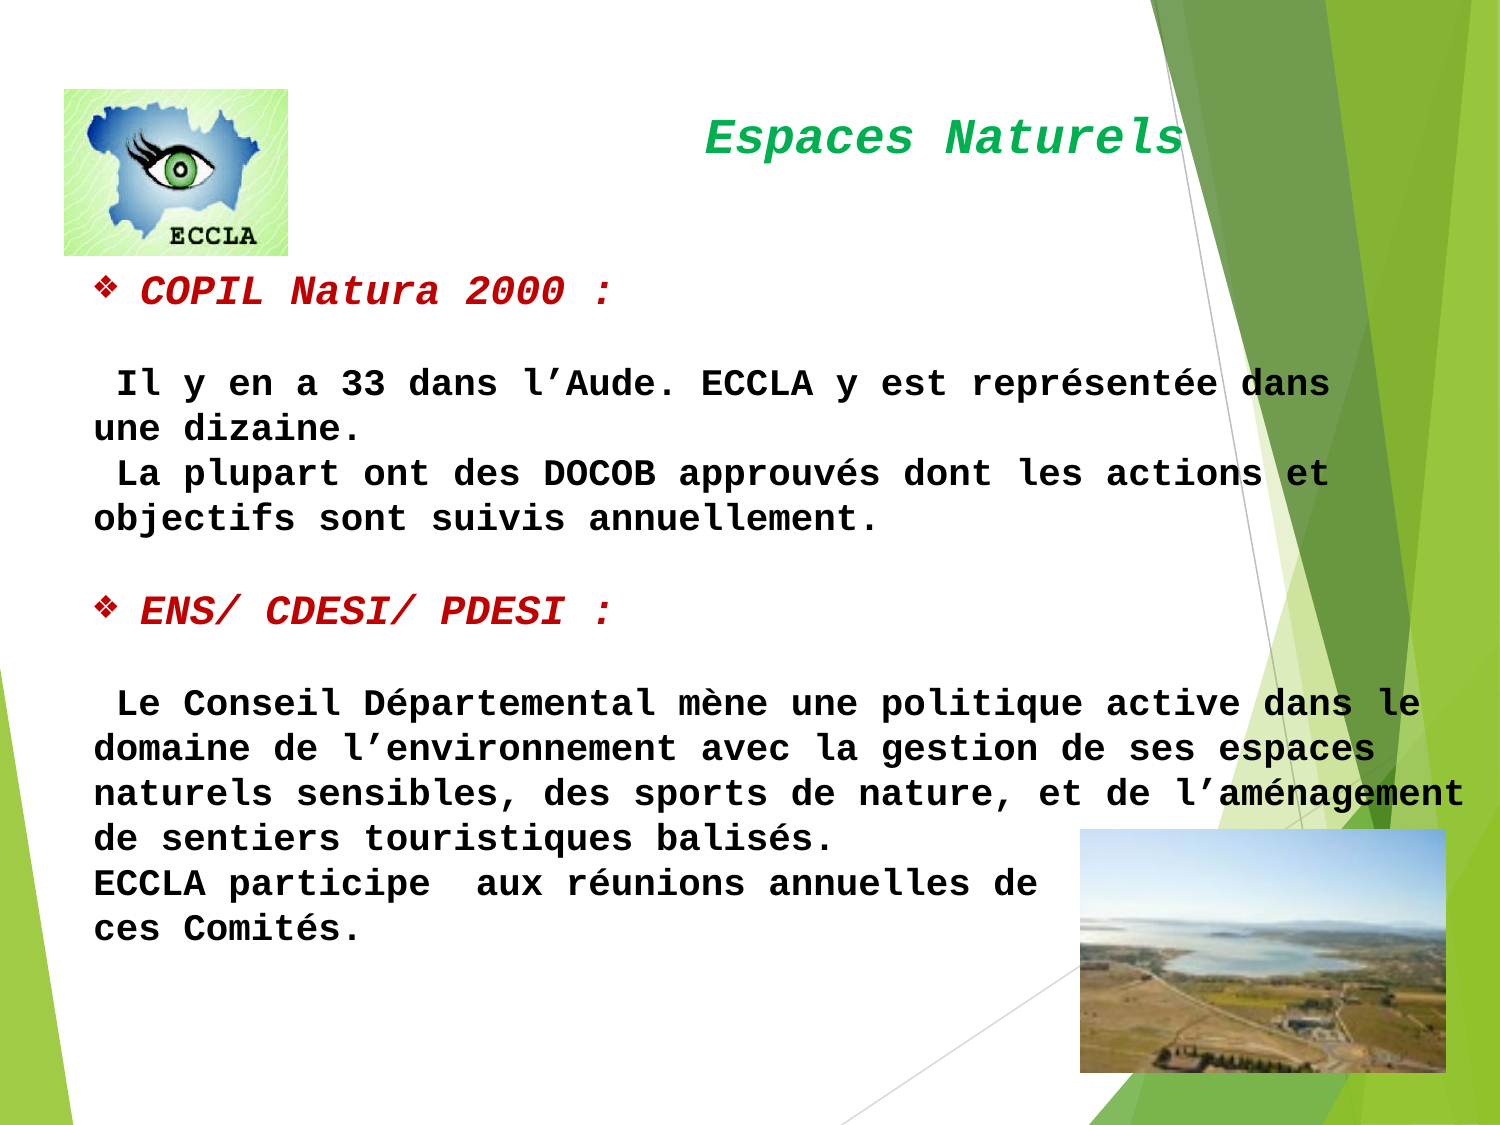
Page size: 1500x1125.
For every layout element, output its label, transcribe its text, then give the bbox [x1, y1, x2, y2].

picture [1080, 829, 1446, 1073]
list Espaces Naturels [389, 95, 1500, 210]
picture [64, 89, 289, 256]
text_box COPIL Natura 2000 : Il y en a 33 dans l’Aude. ECCLA y est représentée dans une dizaine. La plupart ont des DOCOB approuvés dont les actions et objectifs sont suivis annuellement. ENS/ CDESI/ PDESI : Le Conseil Départemental mène une politique active dans le domaine de l’environnement avec la gestion de ses espaces naturels sensibles, des sports de nature, et de l’aménagement de sentiers touristiques balisés. ECCLA participe aux réunions annuelles de ces Comités. [85, 255, 1500, 956]
